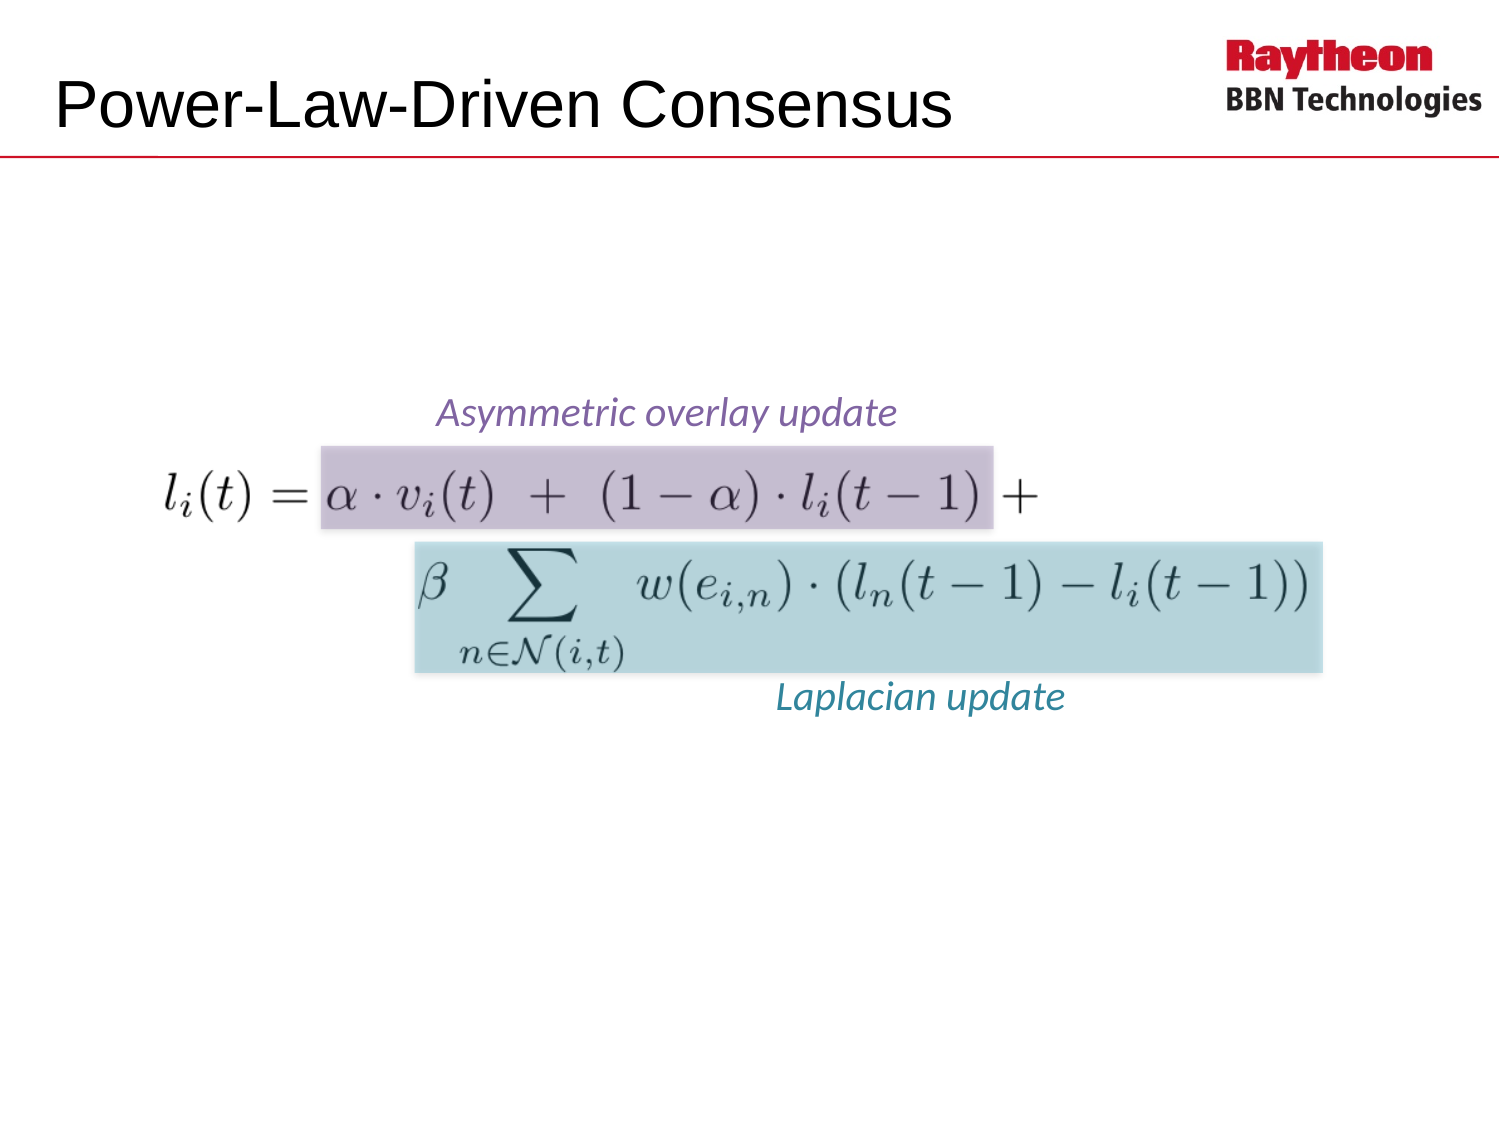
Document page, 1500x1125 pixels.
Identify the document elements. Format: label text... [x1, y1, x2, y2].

title Power-Law-Driven Consensus [39, 44, 1390, 158]
picture [133, 435, 1324, 691]
picture [1222, 36, 1484, 121]
text_box Laplacian update [760, 698, 1081, 726]
text_box Asymmetric overlay update [421, 377, 913, 433]
